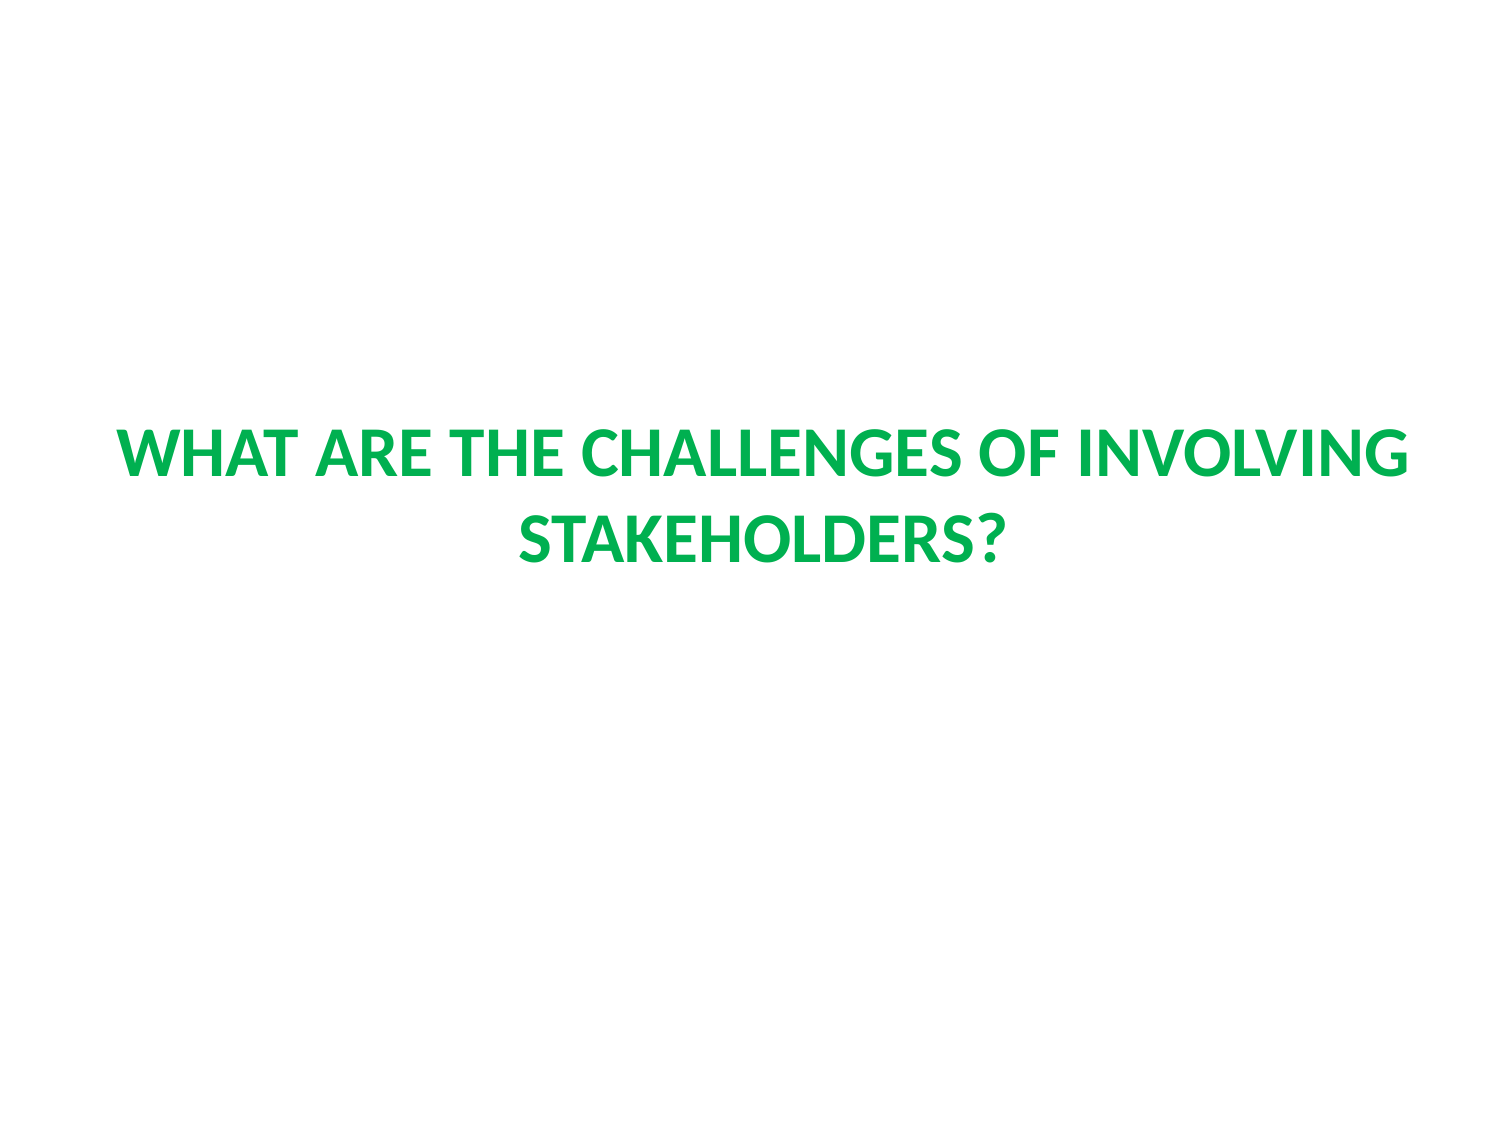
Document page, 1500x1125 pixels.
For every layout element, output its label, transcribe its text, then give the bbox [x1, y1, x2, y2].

title WHAT ARE THE CHALLENGES OF INVOLVING STAKEHOLDERS? [88, 397, 1439, 585]
